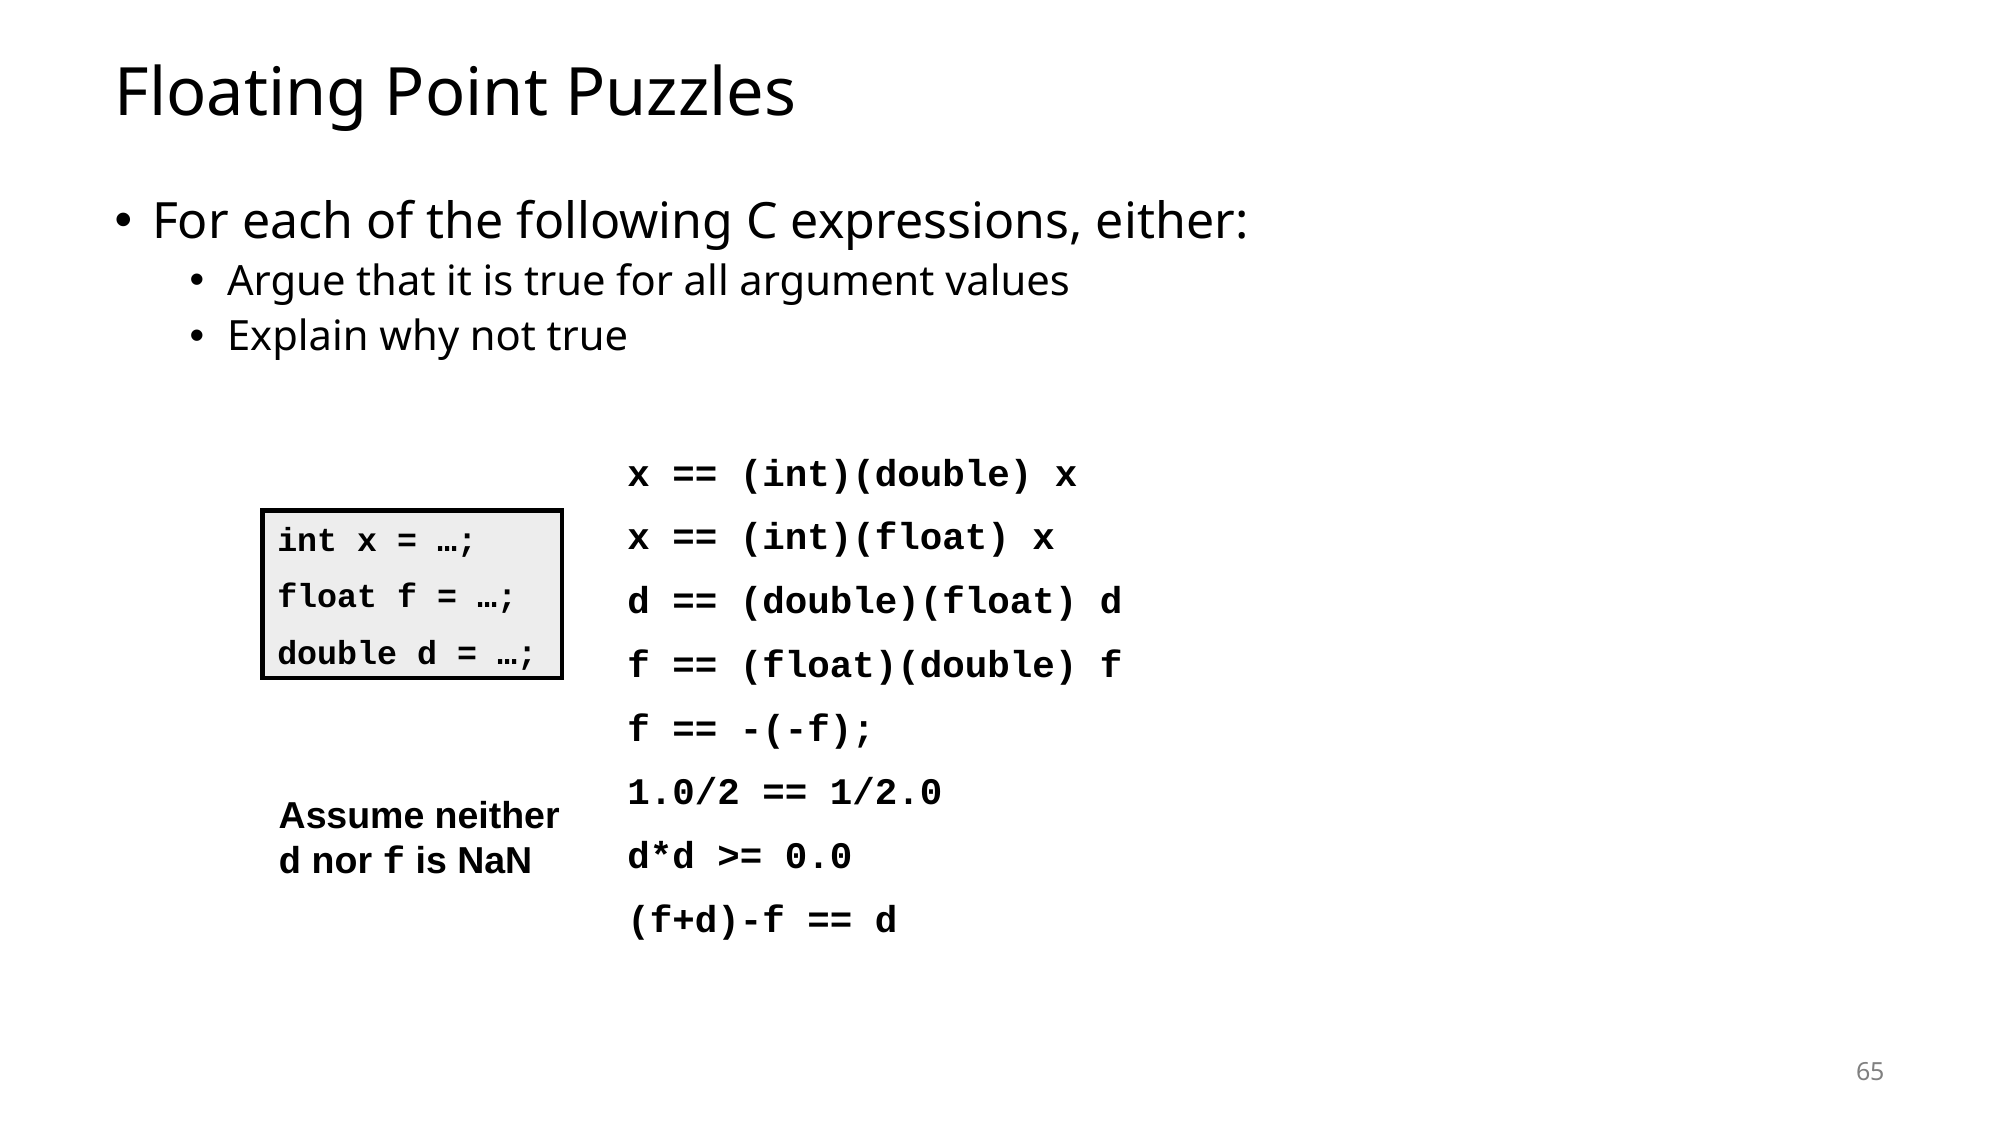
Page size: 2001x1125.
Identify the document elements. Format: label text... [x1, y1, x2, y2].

list For each of the following C expressions, either: Argue that it is true for all argument values Explain why not true [99, 187, 1900, 1013]
slide_number 65 [1749, 1042, 1900, 1103]
text_box x == (int)(double) x x == (int)(float) x d == (double)(float) d f == (float)(double) f f == -(-f); 1.0/2 == 1/2.0 d*d >= 0.0 (f+d)-f == d [612, 441, 1238, 948]
text_box Assume neither d nor f is NaN [263, 783, 575, 889]
text_box int x = …; float f = …; double d = …; [262, 510, 563, 679]
title Floating Point Puzzles [99, 37, 1900, 150]
